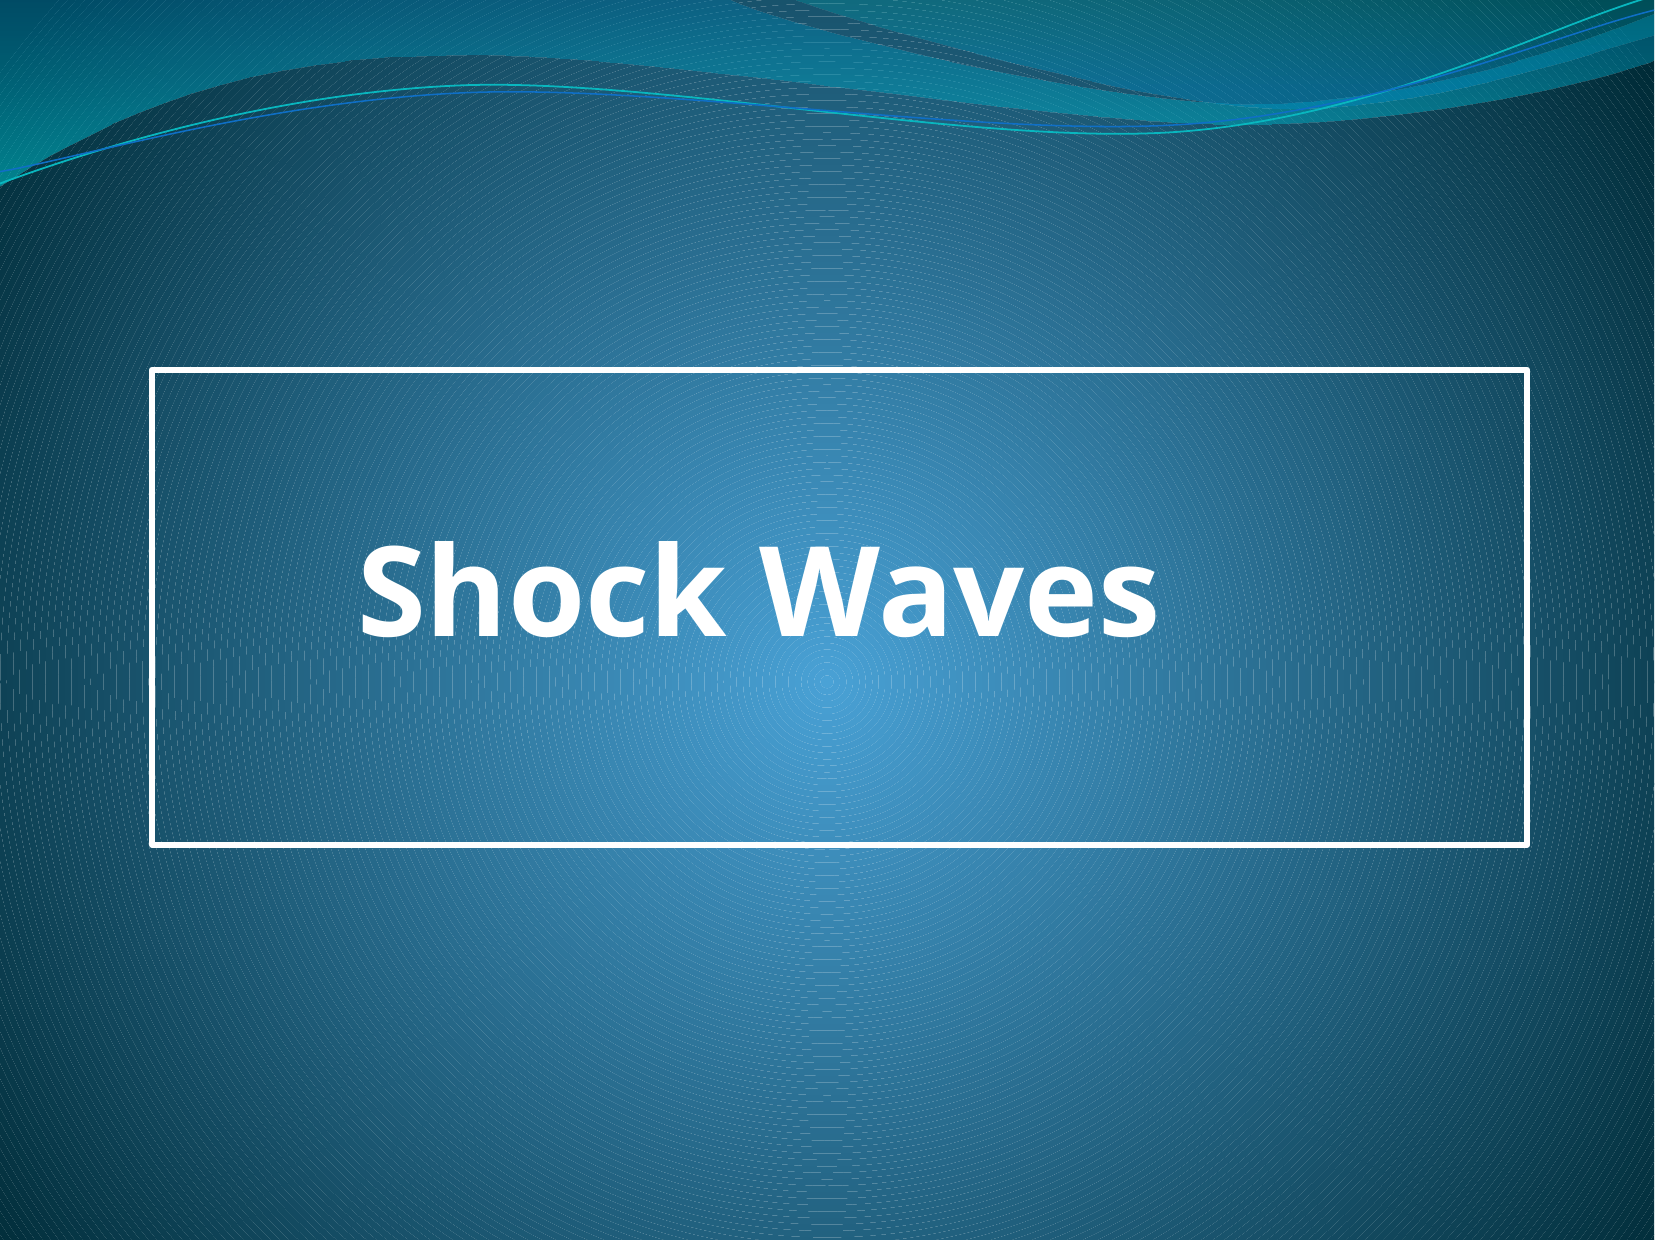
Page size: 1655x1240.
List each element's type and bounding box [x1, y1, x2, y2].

text_box [150, 368, 1529, 847]
